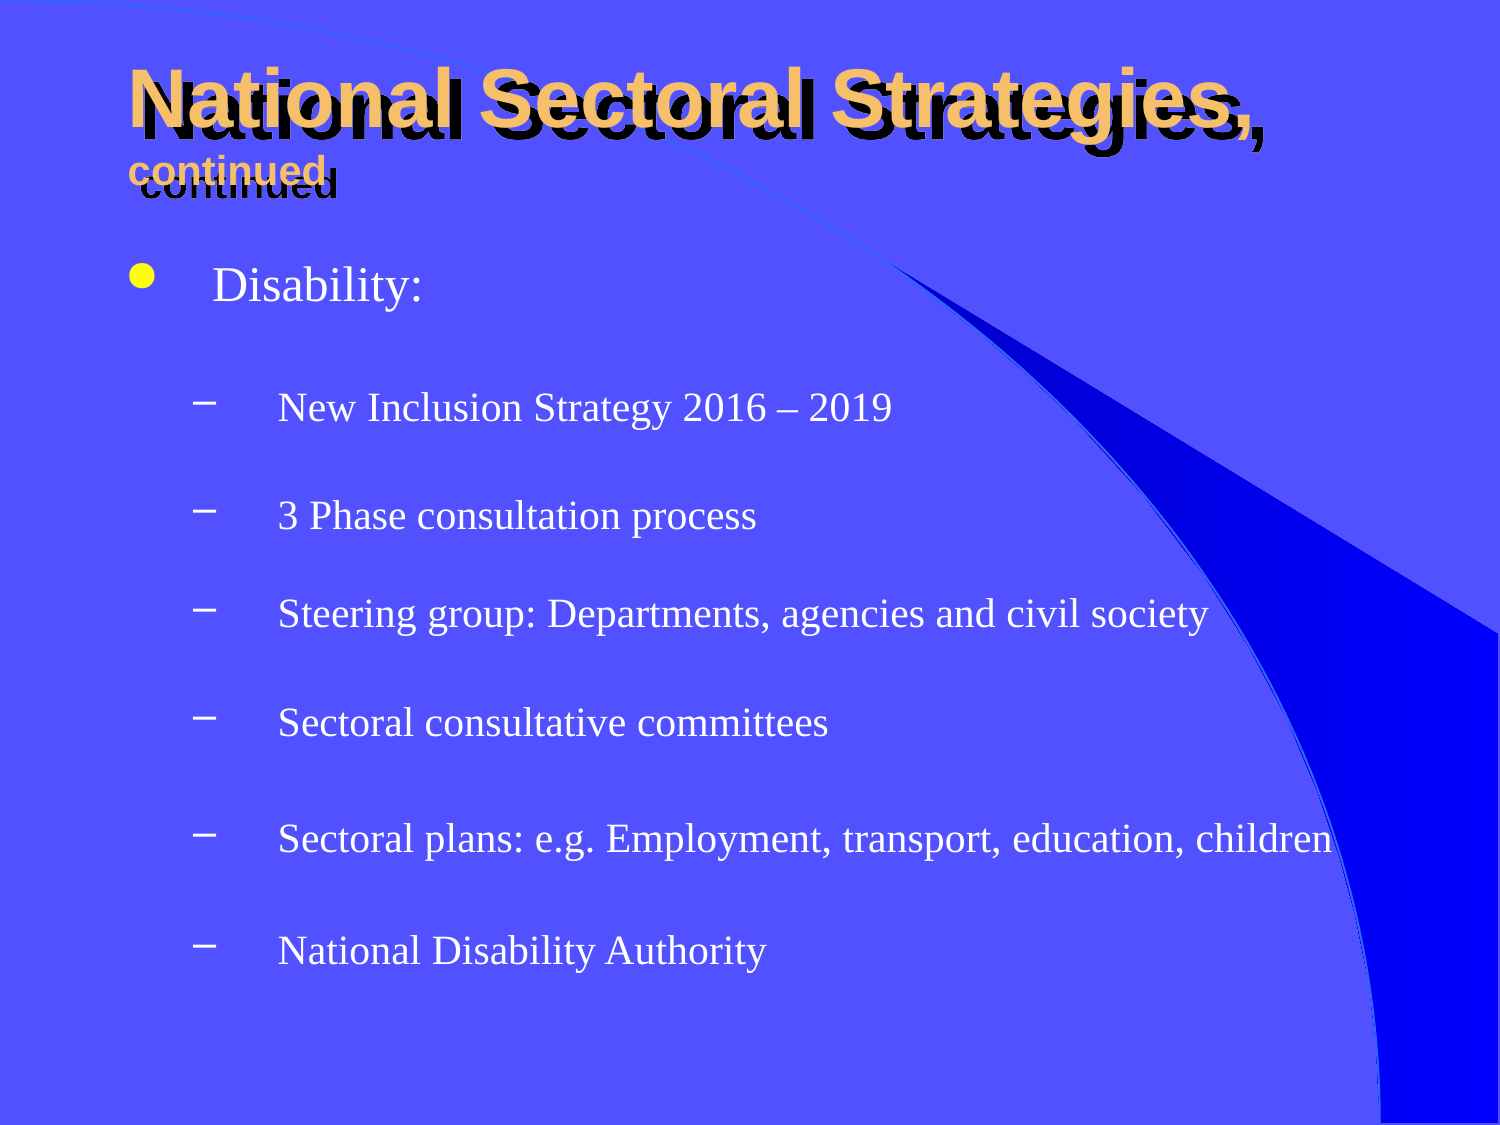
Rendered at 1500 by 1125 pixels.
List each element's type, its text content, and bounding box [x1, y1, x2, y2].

title National Sectoral Strategies, continued [112, 37, 1388, 201]
list Disability: New Inclusion Strategy 2016 – 2019 3 Phase consultation process Steering group: Departments, agencies and civil society Sectoral consultative committees Sectoral plans: e.g. Employment, transport, education, children National Disability Authority [112, 243, 1388, 1051]
slide_number 10 [1074, 1024, 1388, 1101]
